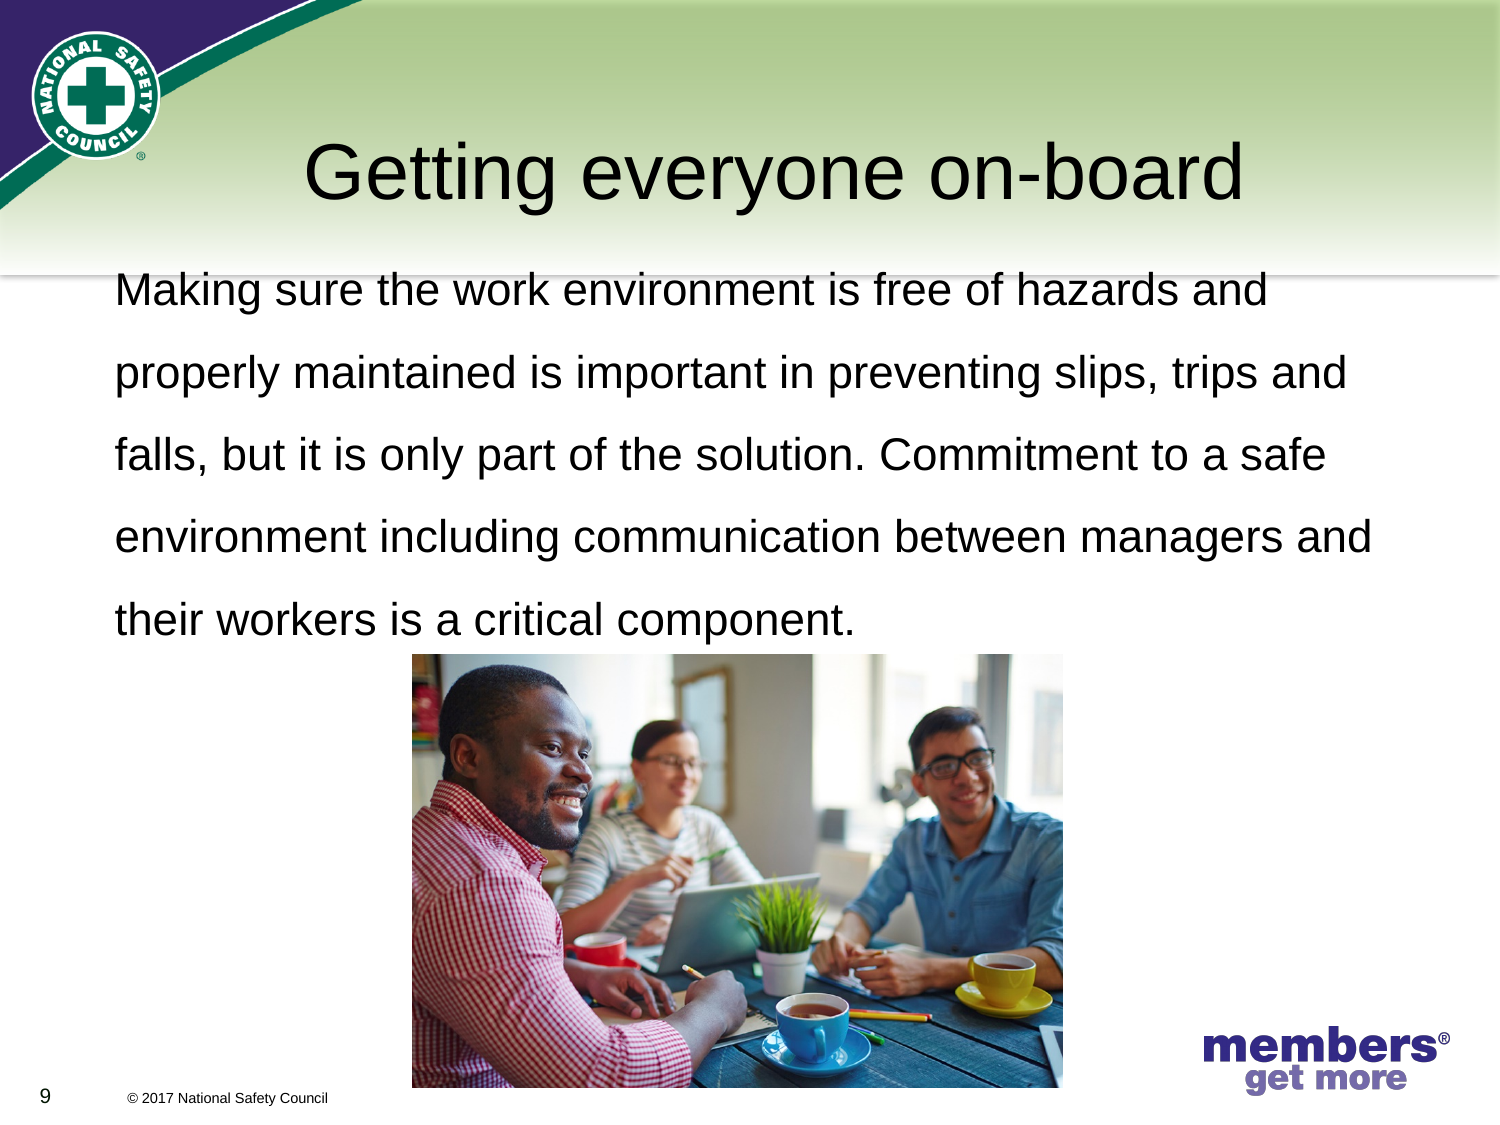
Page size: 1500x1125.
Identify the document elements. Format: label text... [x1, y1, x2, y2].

text_box Getting everyone on-board [99, 112, 1450, 223]
picture [0, 0, 592, 275]
picture [1204, 1026, 1450, 1096]
picture [411, 654, 1063, 1088]
text_box Making sure the work environment is free of hazards and properly maintained is important in preventing slips, trips and falls, but it is only part of the solution. Commitment to a safe environment including communication between managers and their workers is a critical component. [99, 224, 1450, 652]
